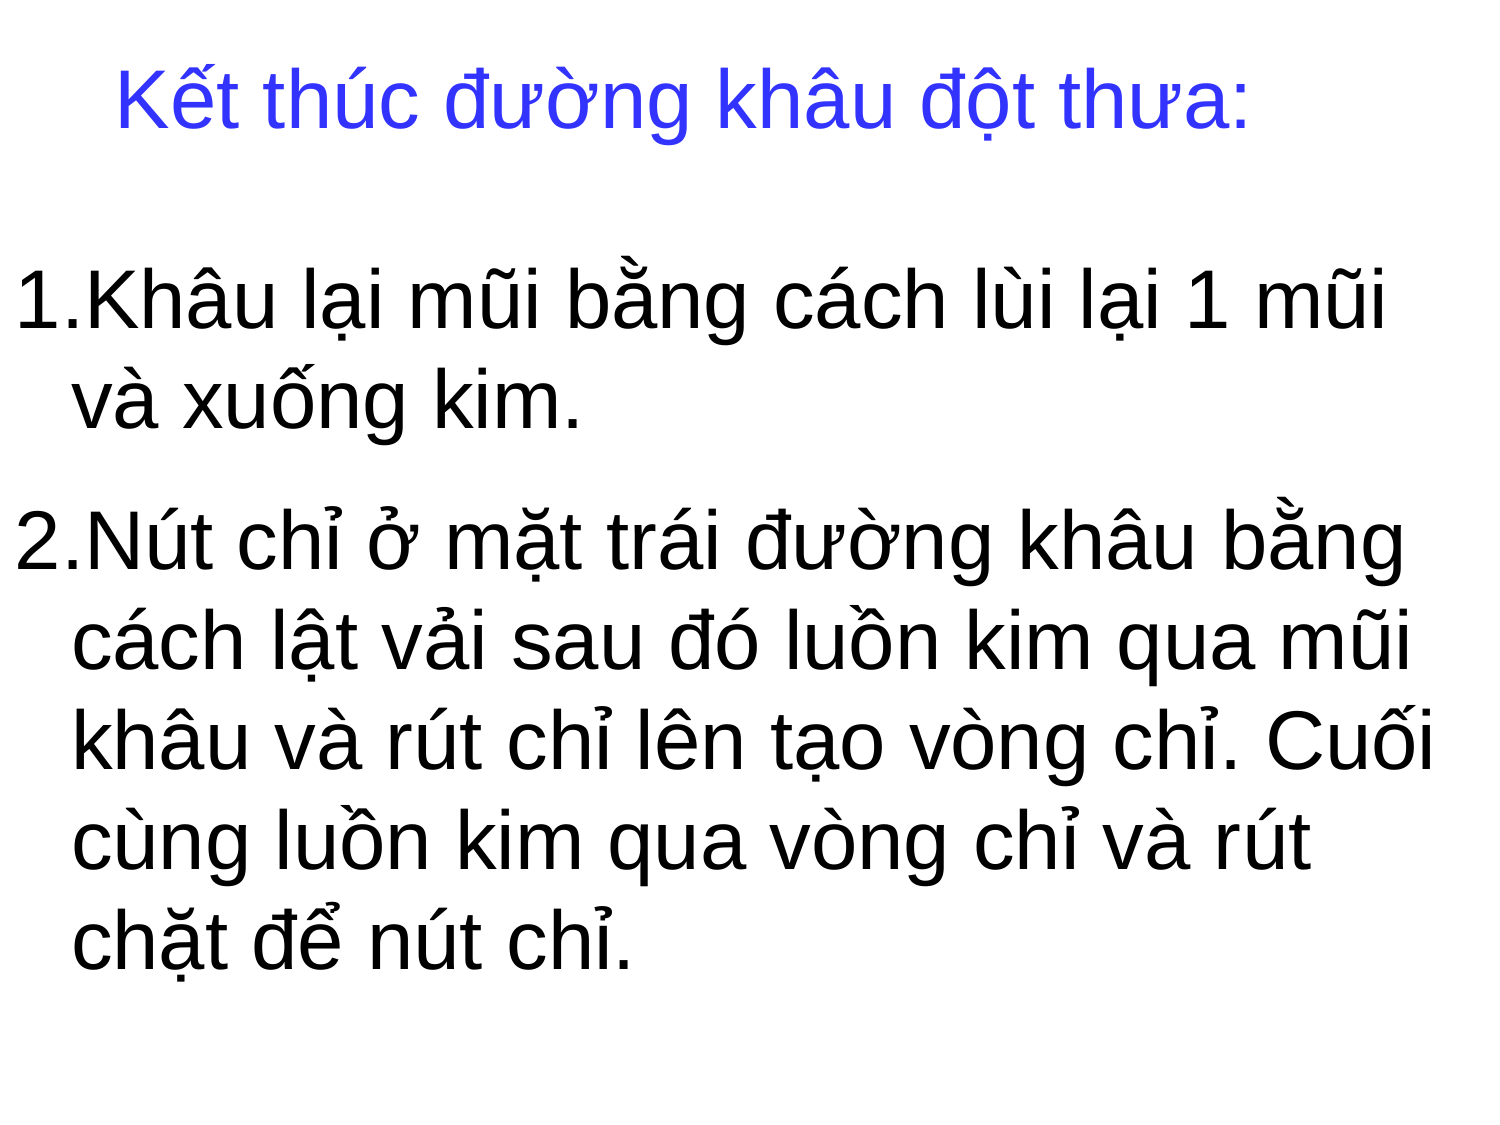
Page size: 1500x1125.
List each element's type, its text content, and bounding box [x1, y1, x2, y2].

text_box Kết thúc đường khâu đột thưa: [99, 37, 1325, 153]
text_box Khâu lại mũi bằng cách lùi lại 1 mũi và xuống kim. Nút chỉ ở mặt trái đường khâu bằng cách lật vải sau đó luồn kim qua mũi khâu và rút chỉ lên tạo vòng chỉ. Cuối cùng luồn kim qua vòng chỉ và rút chặt để nút chỉ. [0, 237, 1500, 994]
